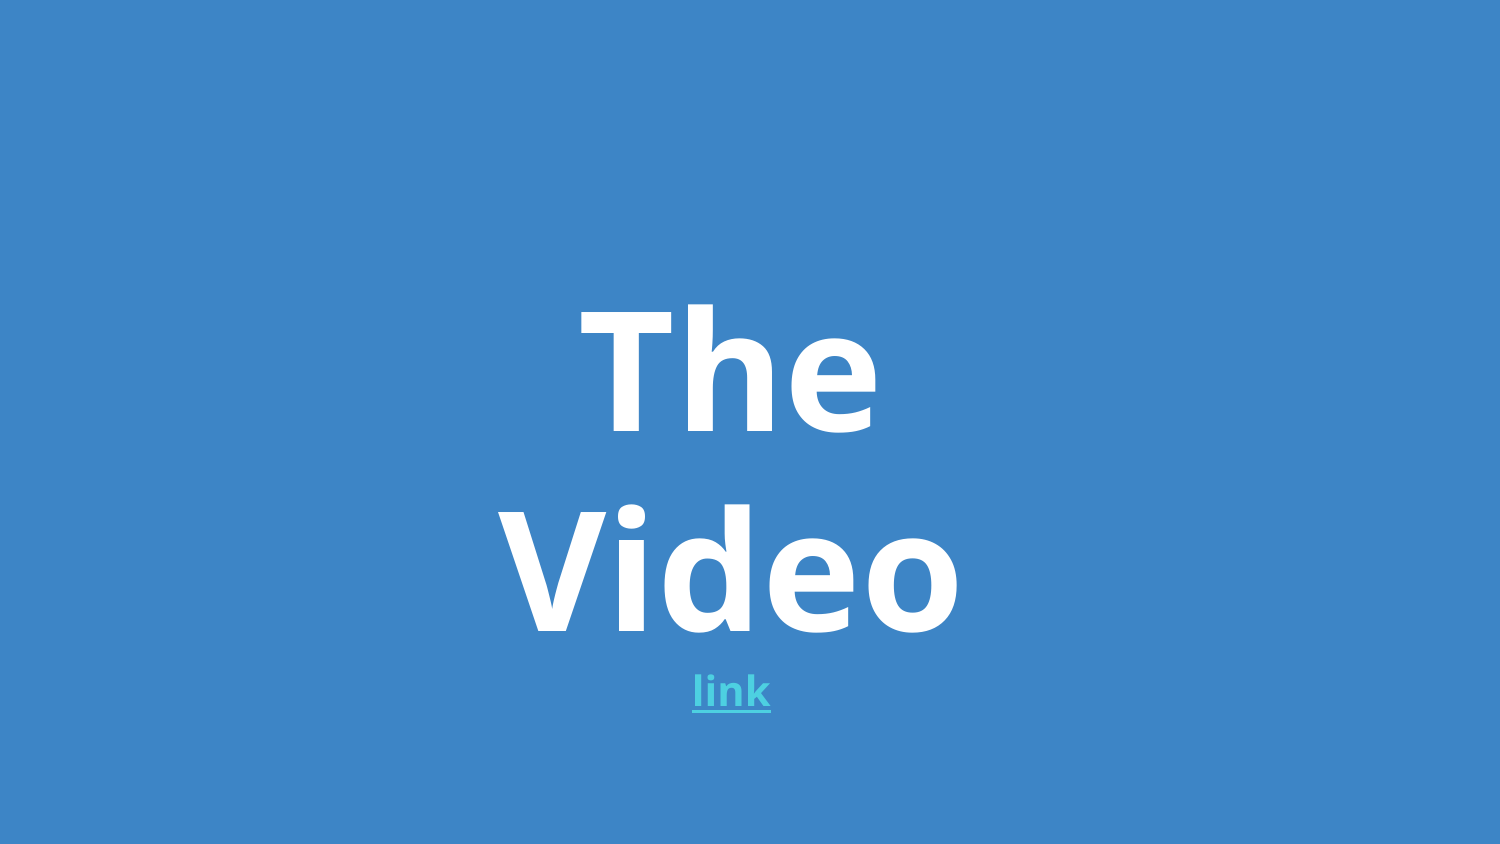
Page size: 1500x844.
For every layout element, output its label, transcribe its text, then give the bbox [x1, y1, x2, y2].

title The Video link [333, 250, 1130, 344]
